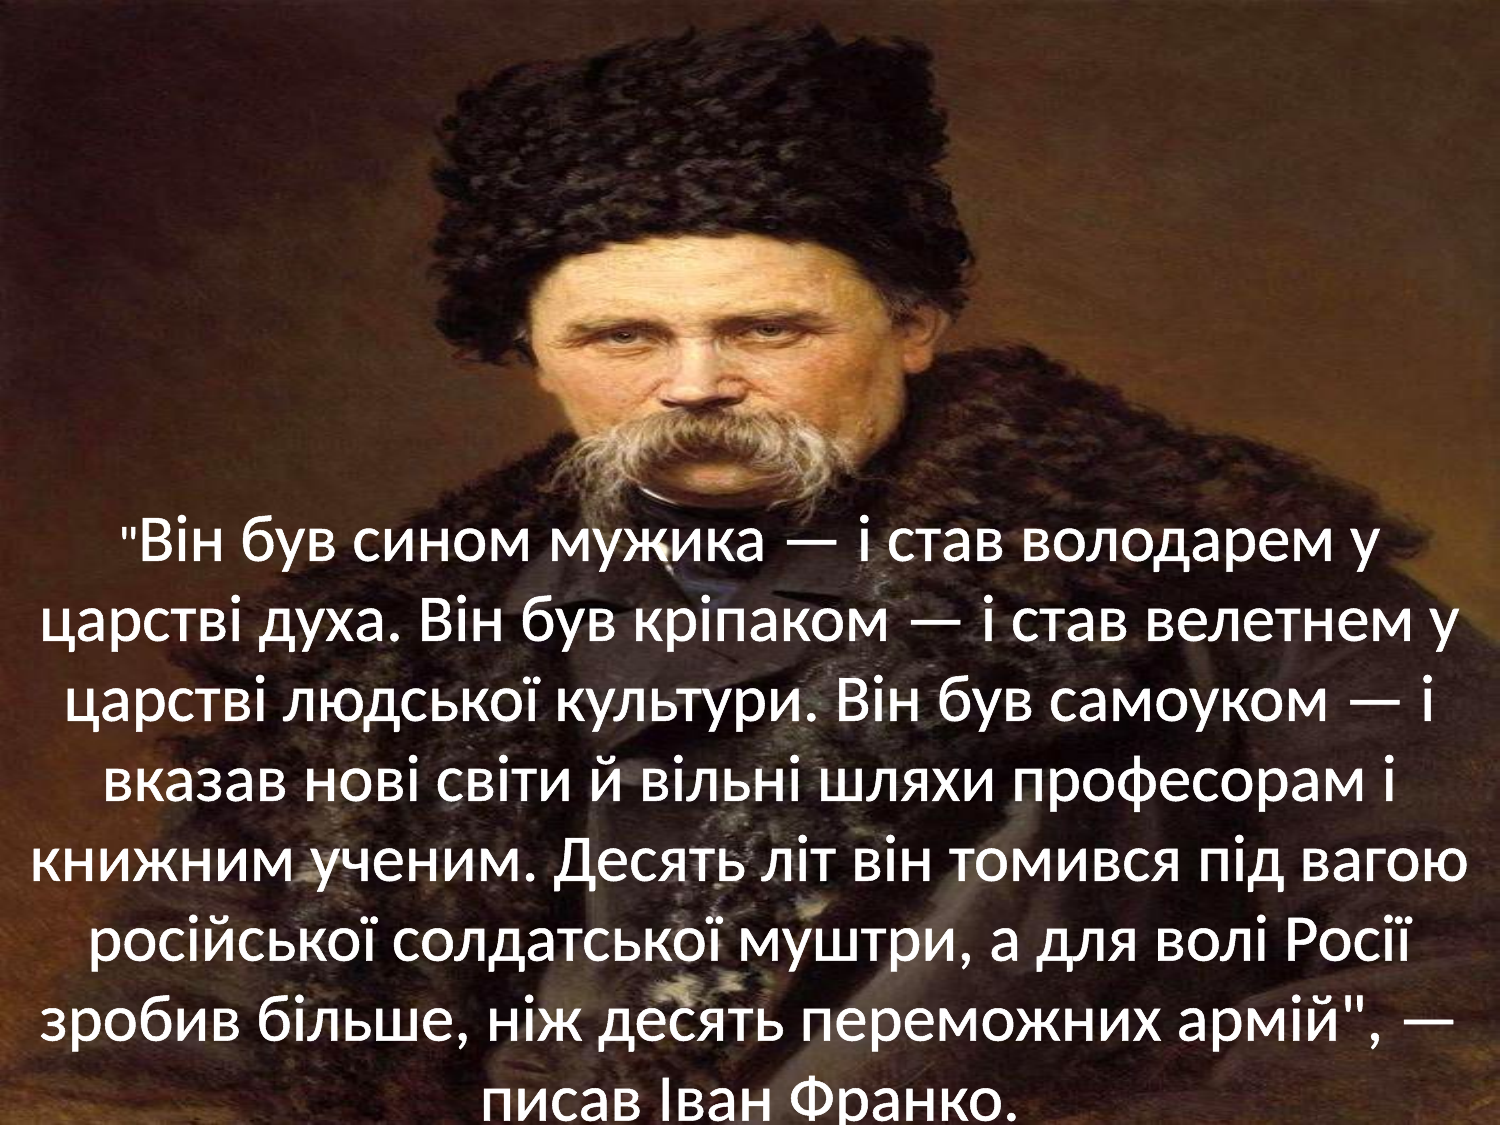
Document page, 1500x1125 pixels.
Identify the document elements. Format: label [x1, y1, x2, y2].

list [0, 0, 1500, 1125]
